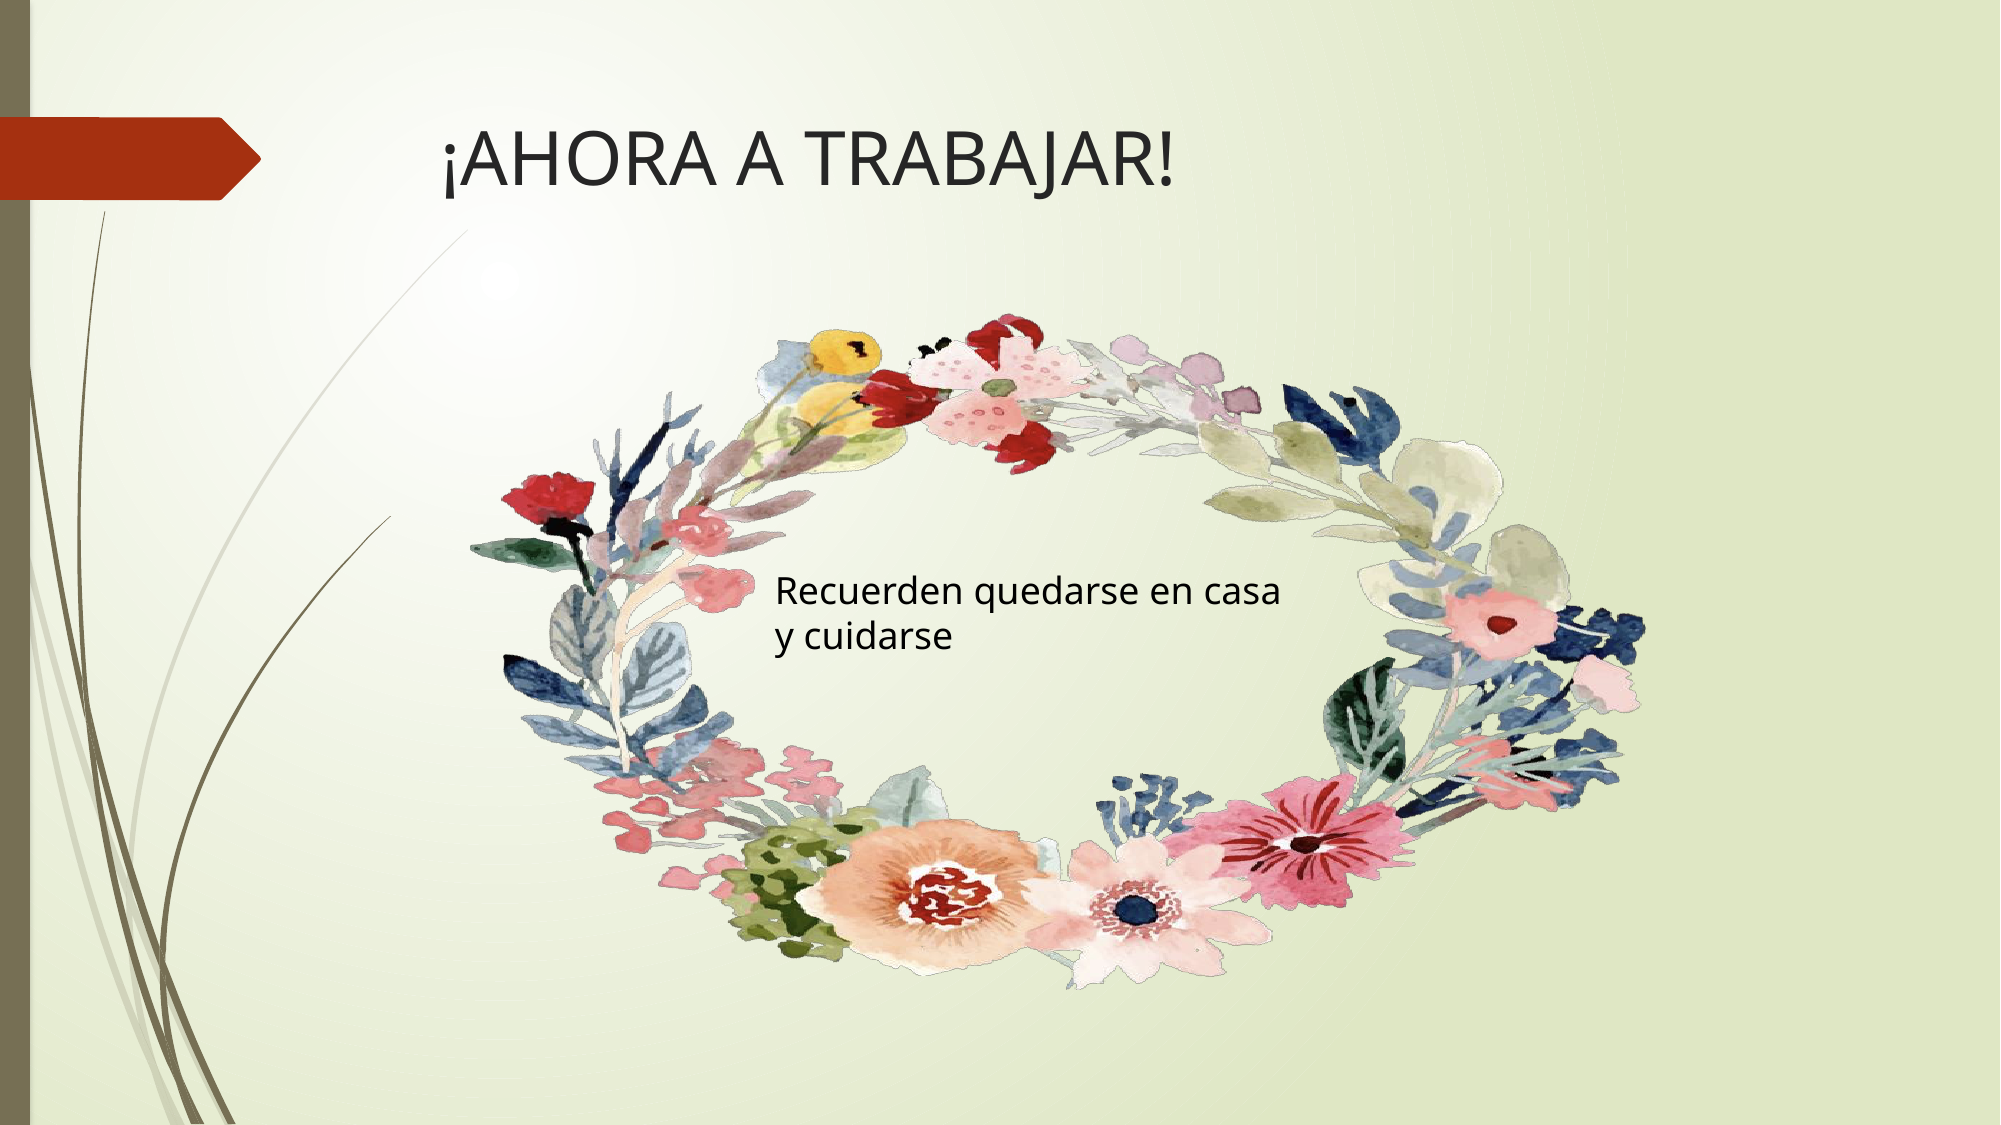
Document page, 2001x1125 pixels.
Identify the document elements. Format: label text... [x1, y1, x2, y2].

title ¡AHORA A TRABAJAR! [425, 102, 1888, 313]
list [469, 312, 1649, 990]
